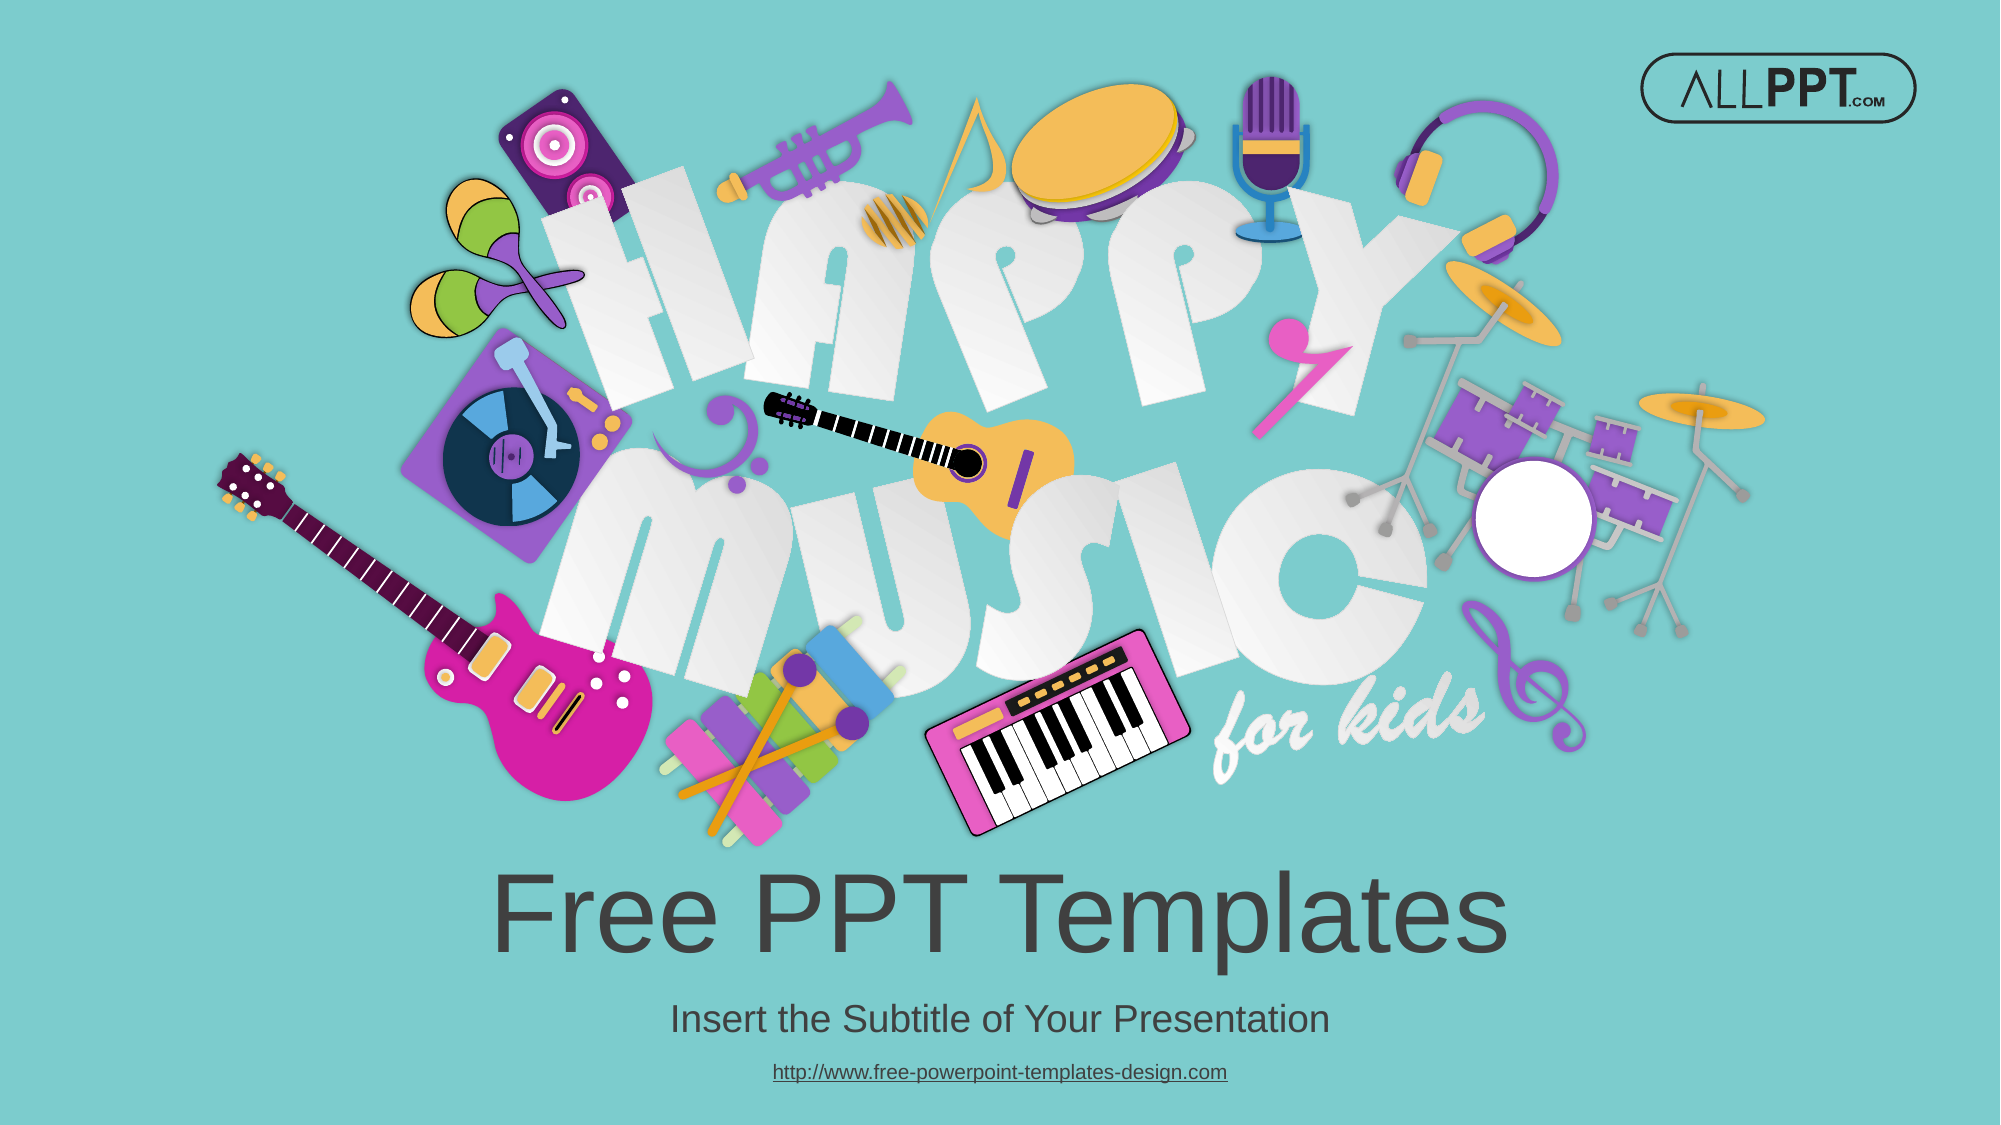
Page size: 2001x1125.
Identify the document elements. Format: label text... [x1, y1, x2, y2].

text_box Free PPT Templates [0, 832, 2000, 982]
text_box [881, 89, 1002, 263]
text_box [1008, 92, 1199, 222]
text_box [1108, 182, 1262, 407]
text_box [1296, 368, 1303, 378]
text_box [785, 338, 1077, 546]
text_box [621, 166, 755, 382]
text_box [1211, 469, 1422, 685]
text_box [1338, 671, 1485, 745]
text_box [426, 363, 607, 528]
text_box http://www.free-powerpoint-templates-design.com [0, 1051, 2000, 1091]
text_box [799, 546, 971, 698]
text_box [652, 395, 759, 478]
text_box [1410, 101, 1562, 245]
text_box [586, 229, 674, 411]
text_box [976, 475, 1120, 673]
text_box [1680, 67, 1885, 109]
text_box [1232, 76, 1310, 243]
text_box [524, 95, 615, 238]
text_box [419, 196, 586, 353]
text_box [1213, 690, 1313, 785]
text_box [1002, 182, 1084, 323]
text_box [743, 203, 914, 385]
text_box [1370, 307, 1752, 607]
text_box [712, 598, 856, 862]
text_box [716, 81, 913, 203]
text_box [1304, 192, 1447, 416]
text_box [1462, 607, 1586, 753]
text_box [1114, 462, 1240, 677]
text_box [1251, 318, 1353, 440]
text_box Insert the Subtitle of Your Presentation [0, 986, 2000, 1048]
text_box [750, 457, 769, 476]
text_box [728, 475, 746, 494]
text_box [178, 528, 679, 699]
text_box [1640, 52, 1917, 124]
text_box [935, 673, 1180, 792]
text_box [607, 448, 792, 687]
text_box [930, 263, 1028, 338]
